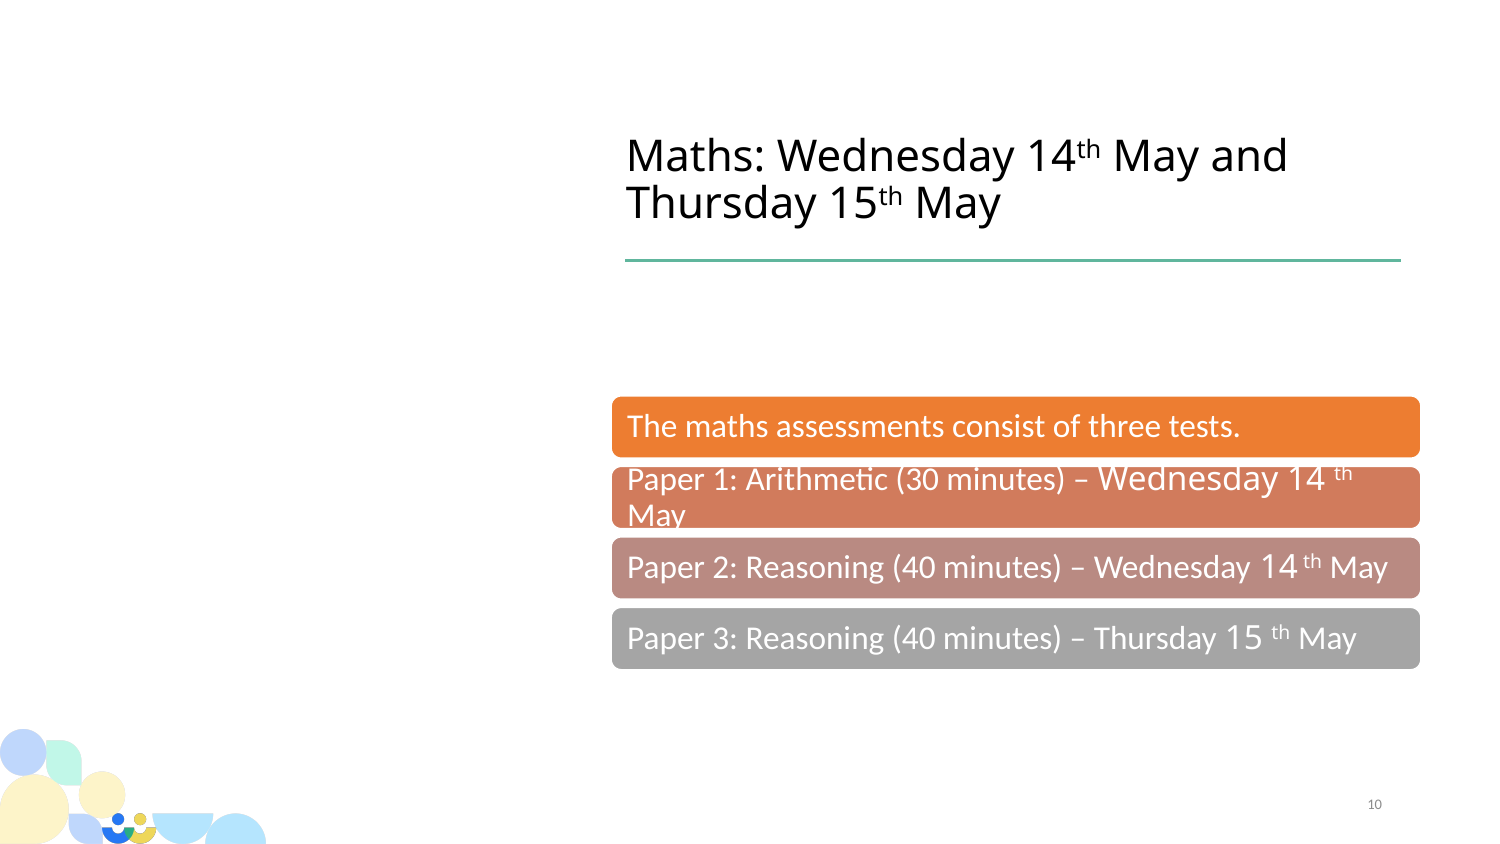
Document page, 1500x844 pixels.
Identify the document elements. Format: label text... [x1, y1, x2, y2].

picture [0, 729, 266, 844]
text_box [610, 299, 1422, 766]
title Maths: Wednesday 14th May and Thursday 15th May [610, 77, 1422, 236]
slide_number 10 [1250, 782, 1397, 827]
